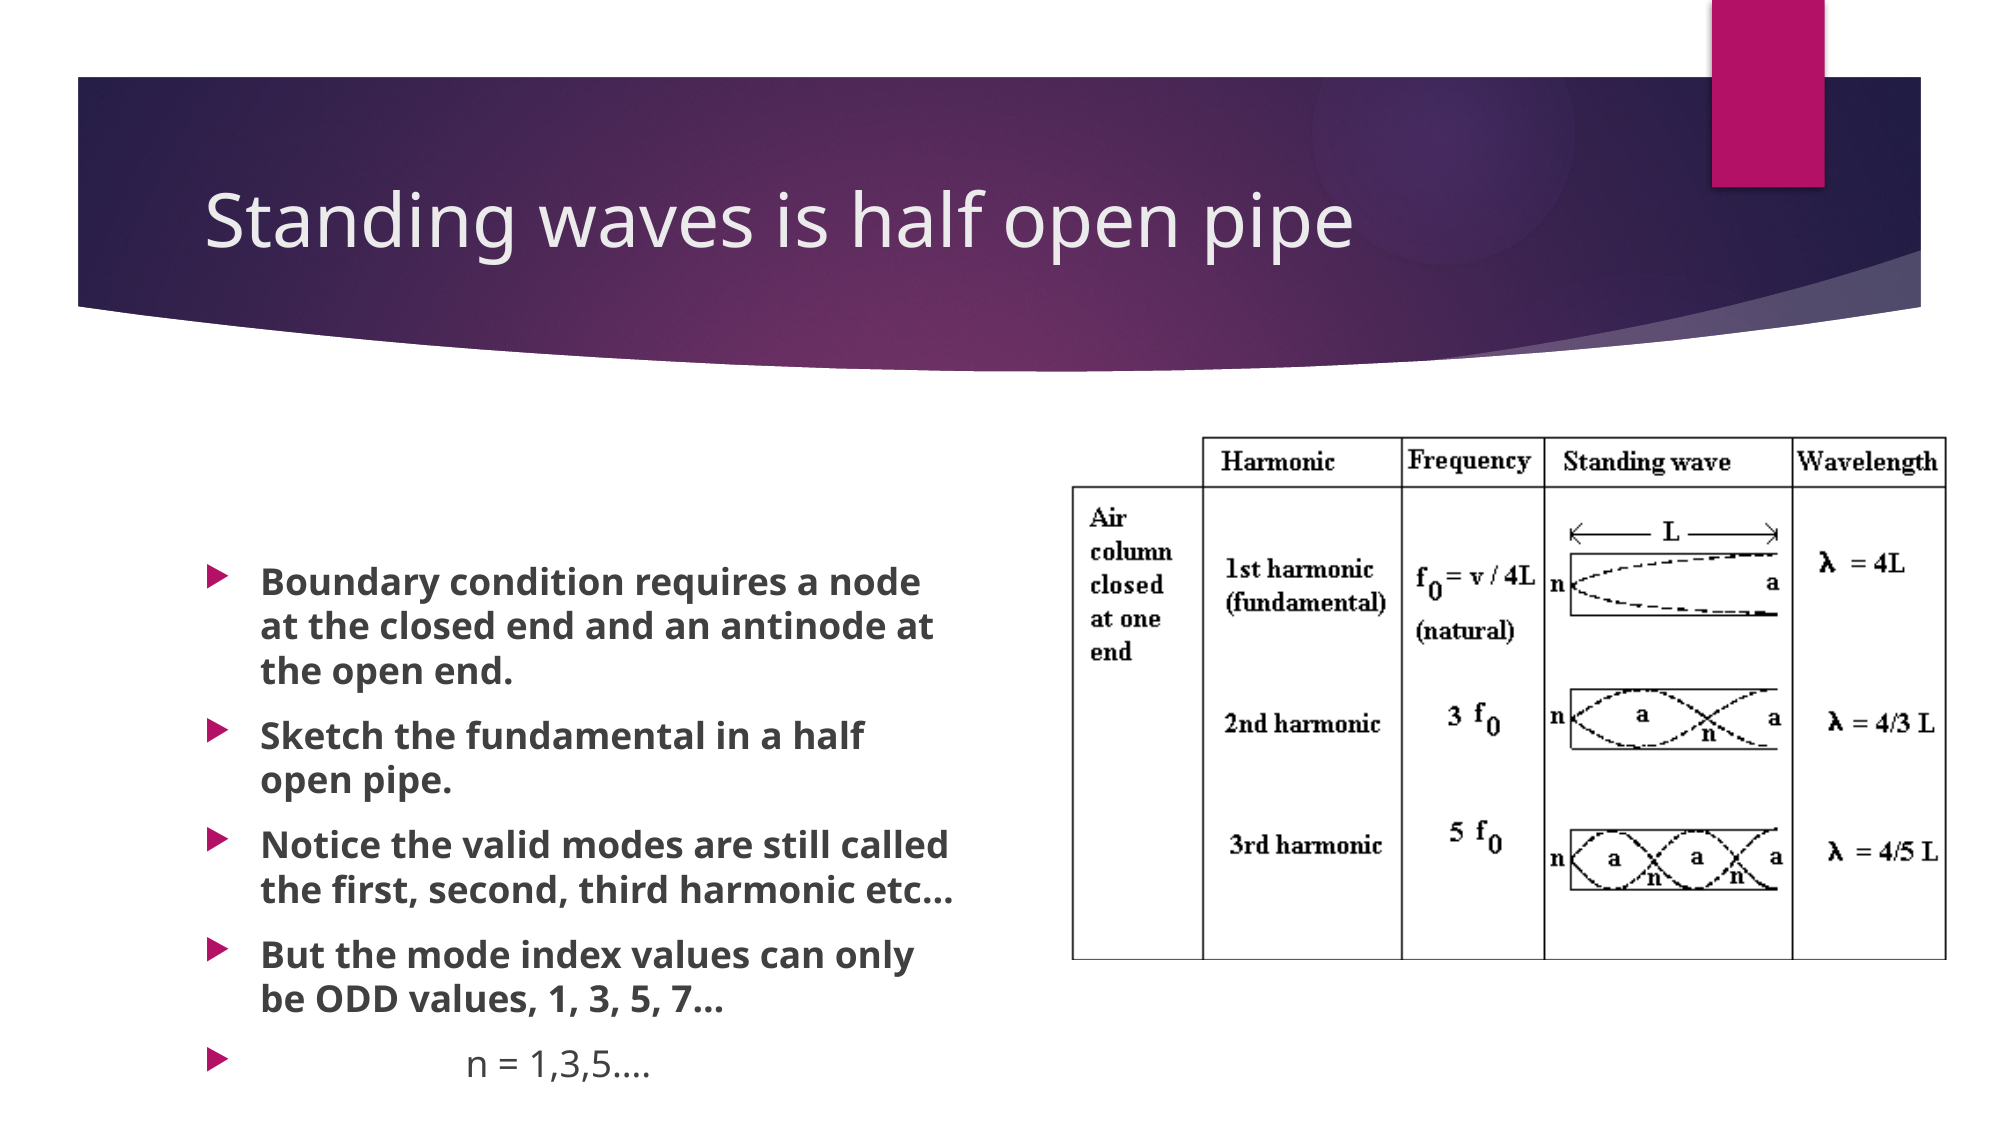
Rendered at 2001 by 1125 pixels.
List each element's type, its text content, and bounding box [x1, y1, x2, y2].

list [1053, 426, 1954, 961]
title Standing waves is half open pipe [189, 159, 1627, 276]
